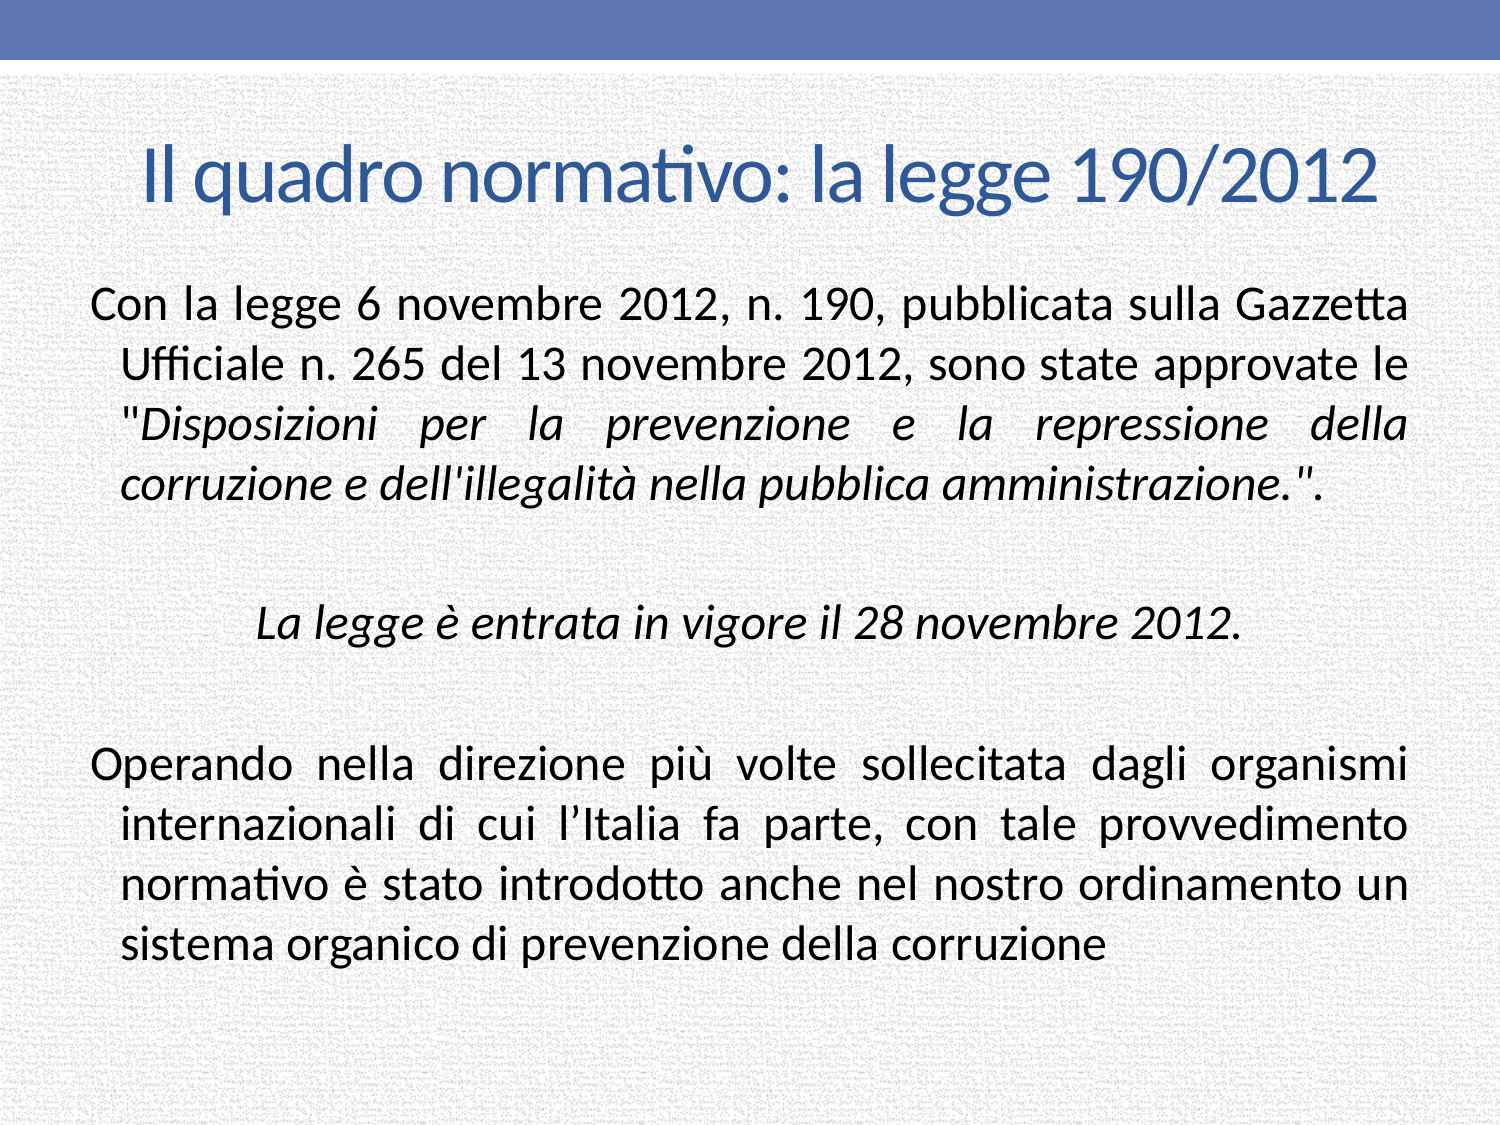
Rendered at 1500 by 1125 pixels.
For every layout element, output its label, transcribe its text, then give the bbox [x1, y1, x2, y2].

list Con la legge 6 novembre 2012, n. 190, pubblicata sulla Gazzetta Ufficiale n. 265 del 13 novembre 2012, sono state approvate le "Disposizioni per la prevenzione e la repressione della corruzione e dell'illegalità nella pubblica amministrazione.". La legge è entrata in vigore il 28 novembre 2012. Operando nella direzione più volte sollecitata dagli organismi internazionali di cui l’Italia fa parte, con tale provvedimento normativo è stato introdotto anche nel nostro ordinamento un sistema organico di prevenzione della corruzione [75, 262, 1425, 1063]
title Il quadro normativo: la legge 190/2012 [75, 87, 1447, 250]
